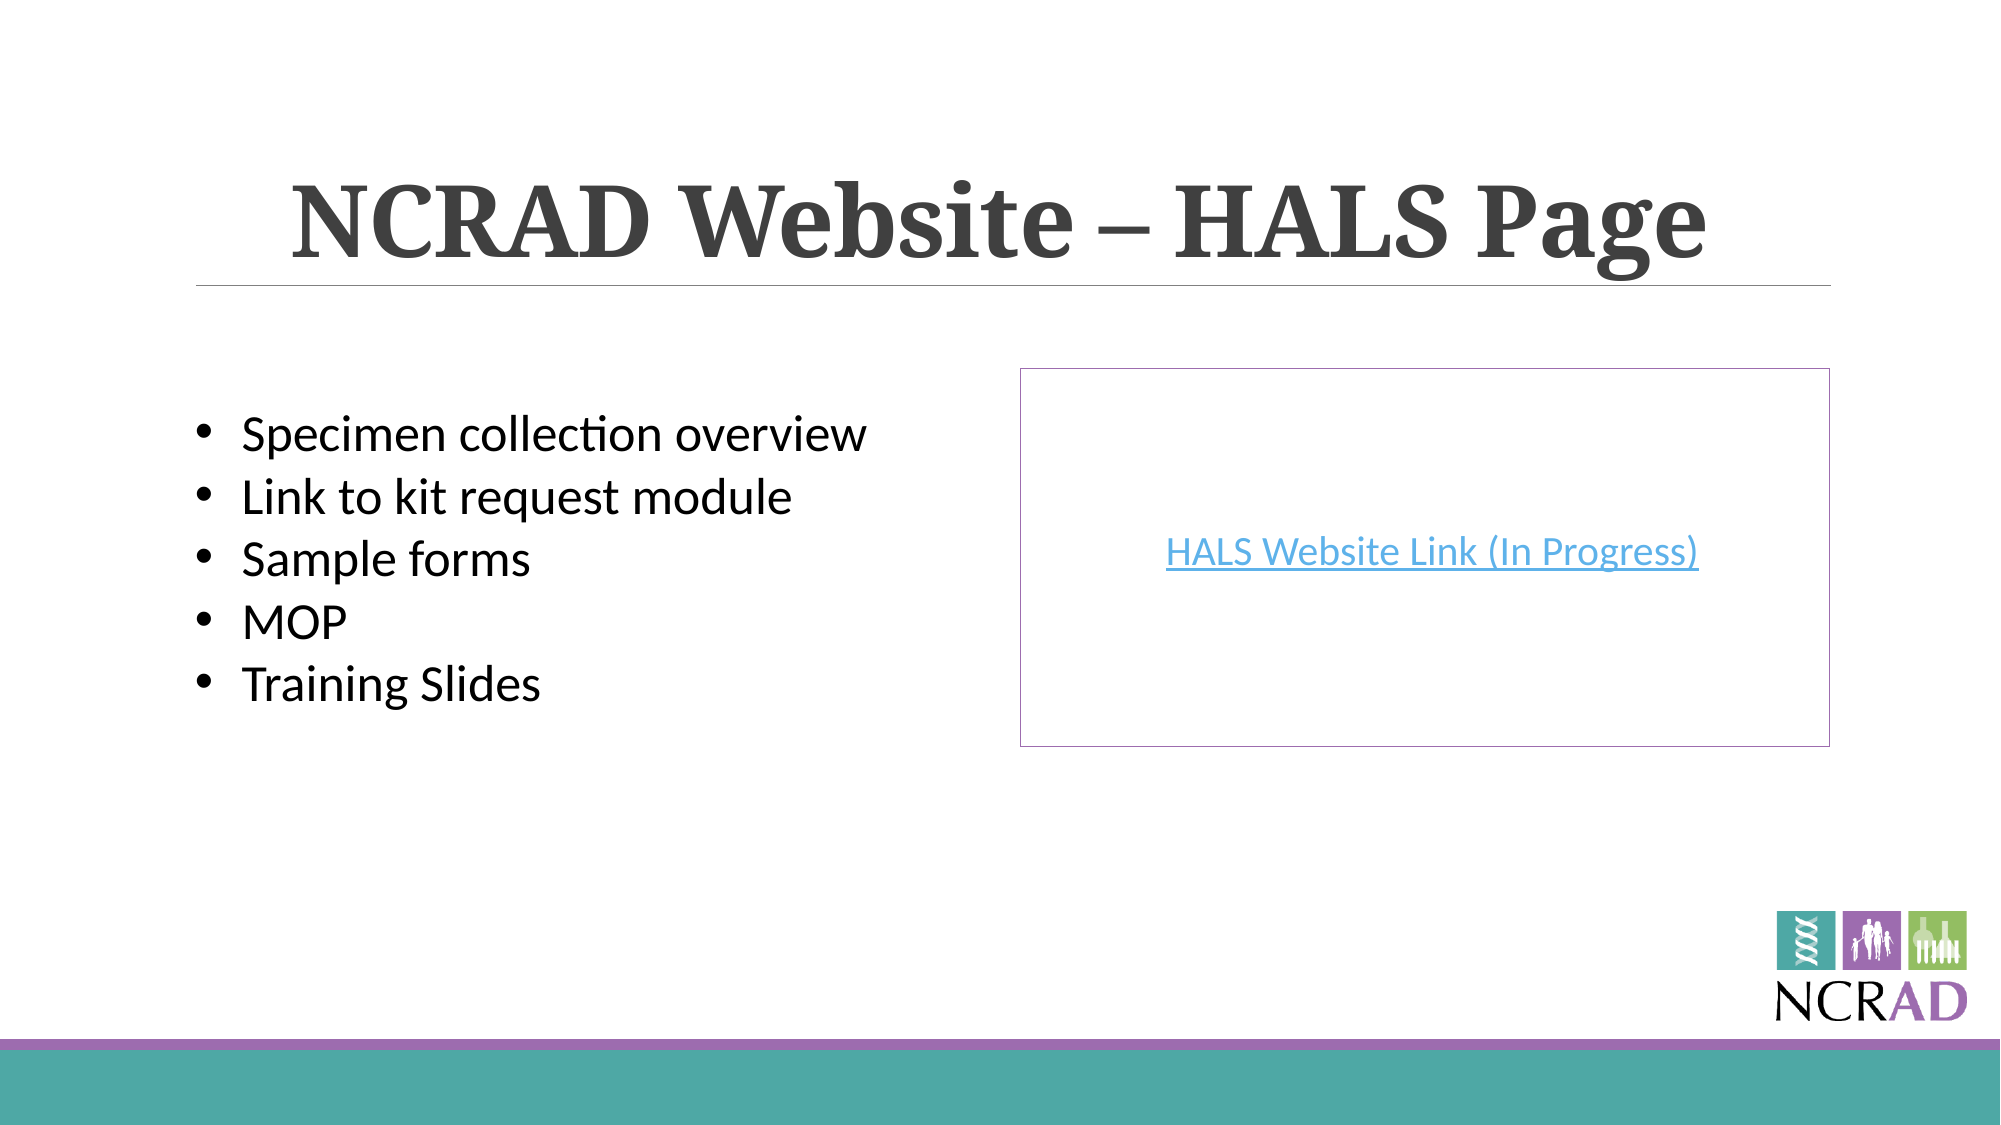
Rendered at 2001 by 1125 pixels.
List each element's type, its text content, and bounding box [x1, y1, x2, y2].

picture [1776, 911, 1967, 1021]
list HALS Website Link (In Progress) [1020, 368, 1830, 747]
title NCRAD Website – HALS Page [0, 47, 2000, 285]
text_box Specimen collection overview Link to kit request module Sample forms MOP Training Slides [180, 392, 958, 720]
